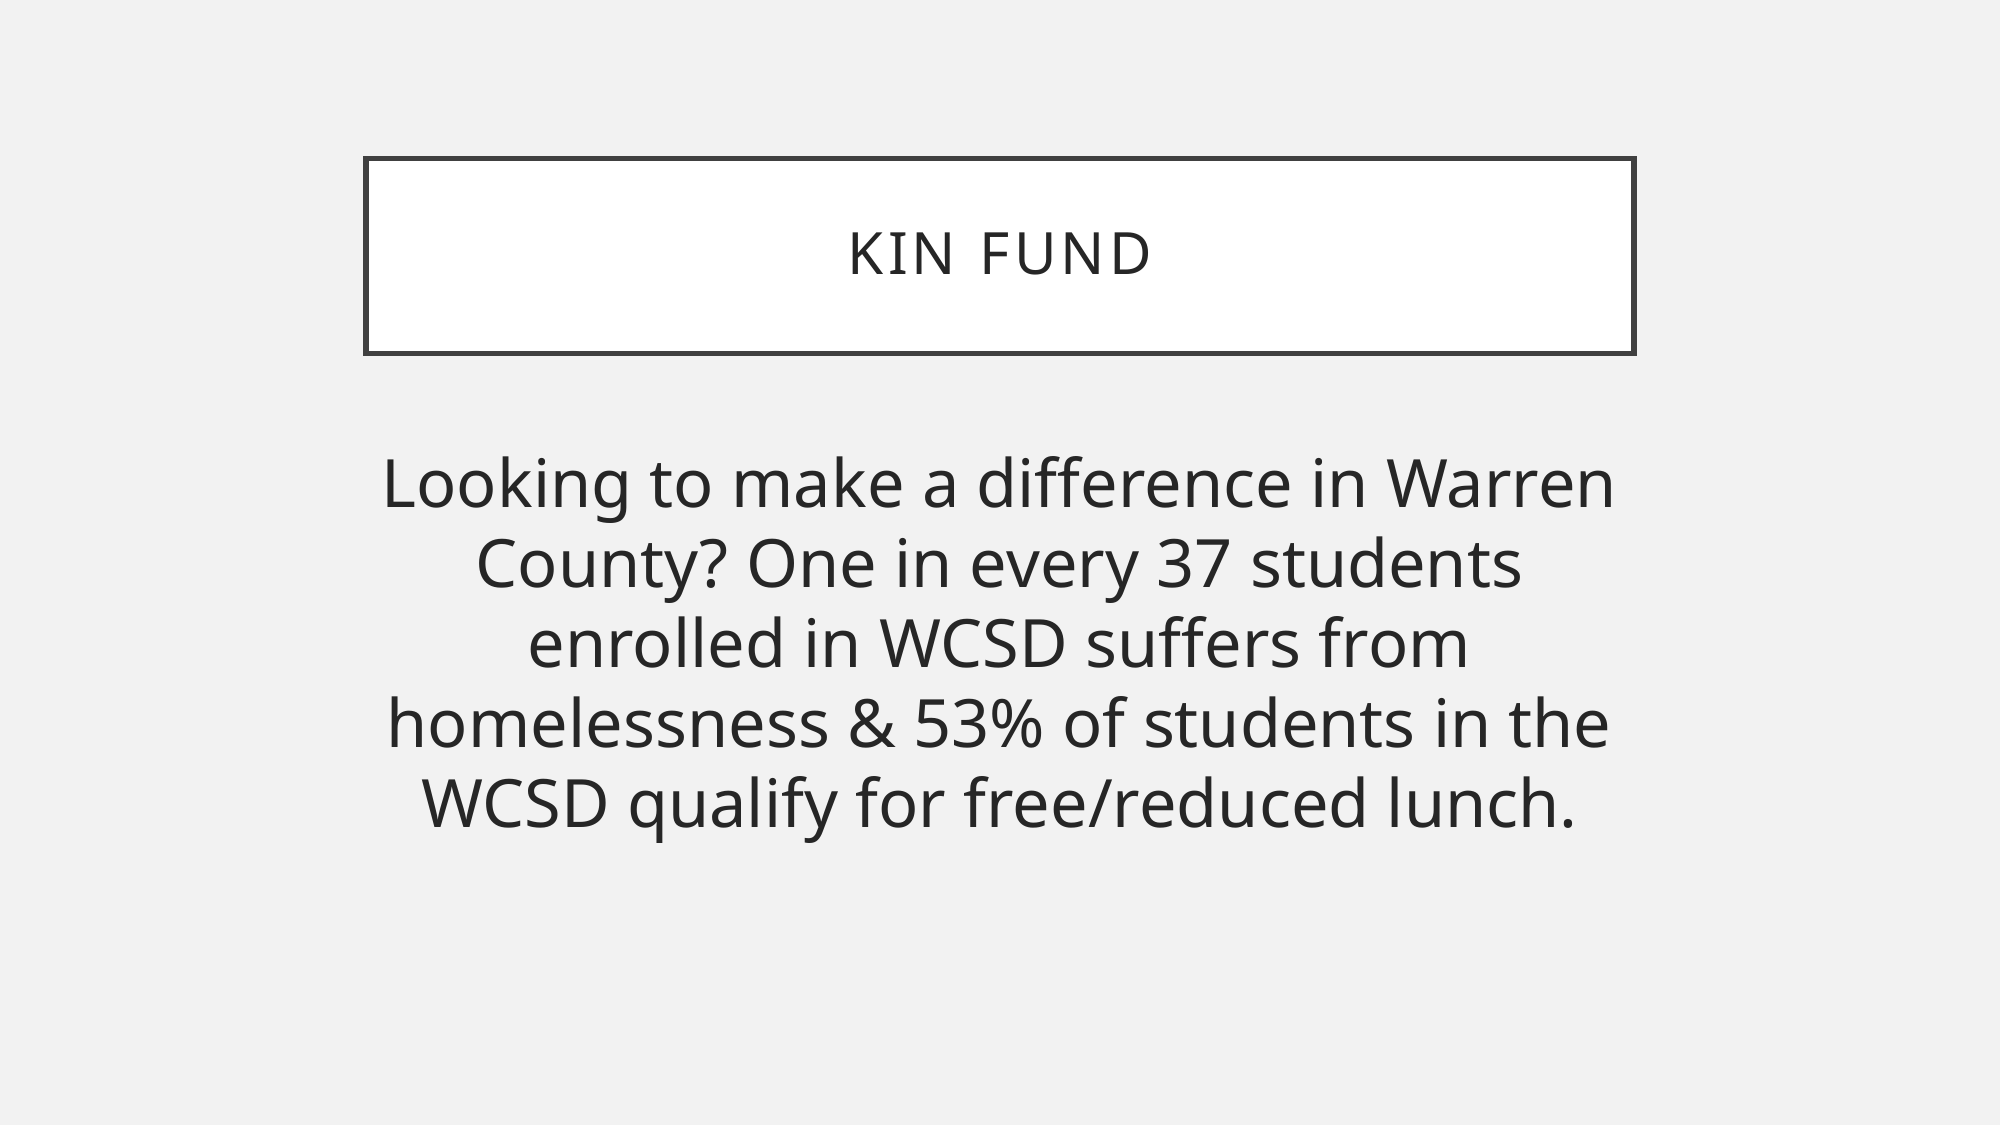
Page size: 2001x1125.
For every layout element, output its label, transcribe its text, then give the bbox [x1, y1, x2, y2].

list Looking to make a difference in Warren County? One in every 37 students enrolled in WCSD suffers from homelessness & 53% of students in the WCSD qualify for free/reduced lunch. [366, 432, 1634, 942]
title Kin fund [363, 156, 1637, 356]
